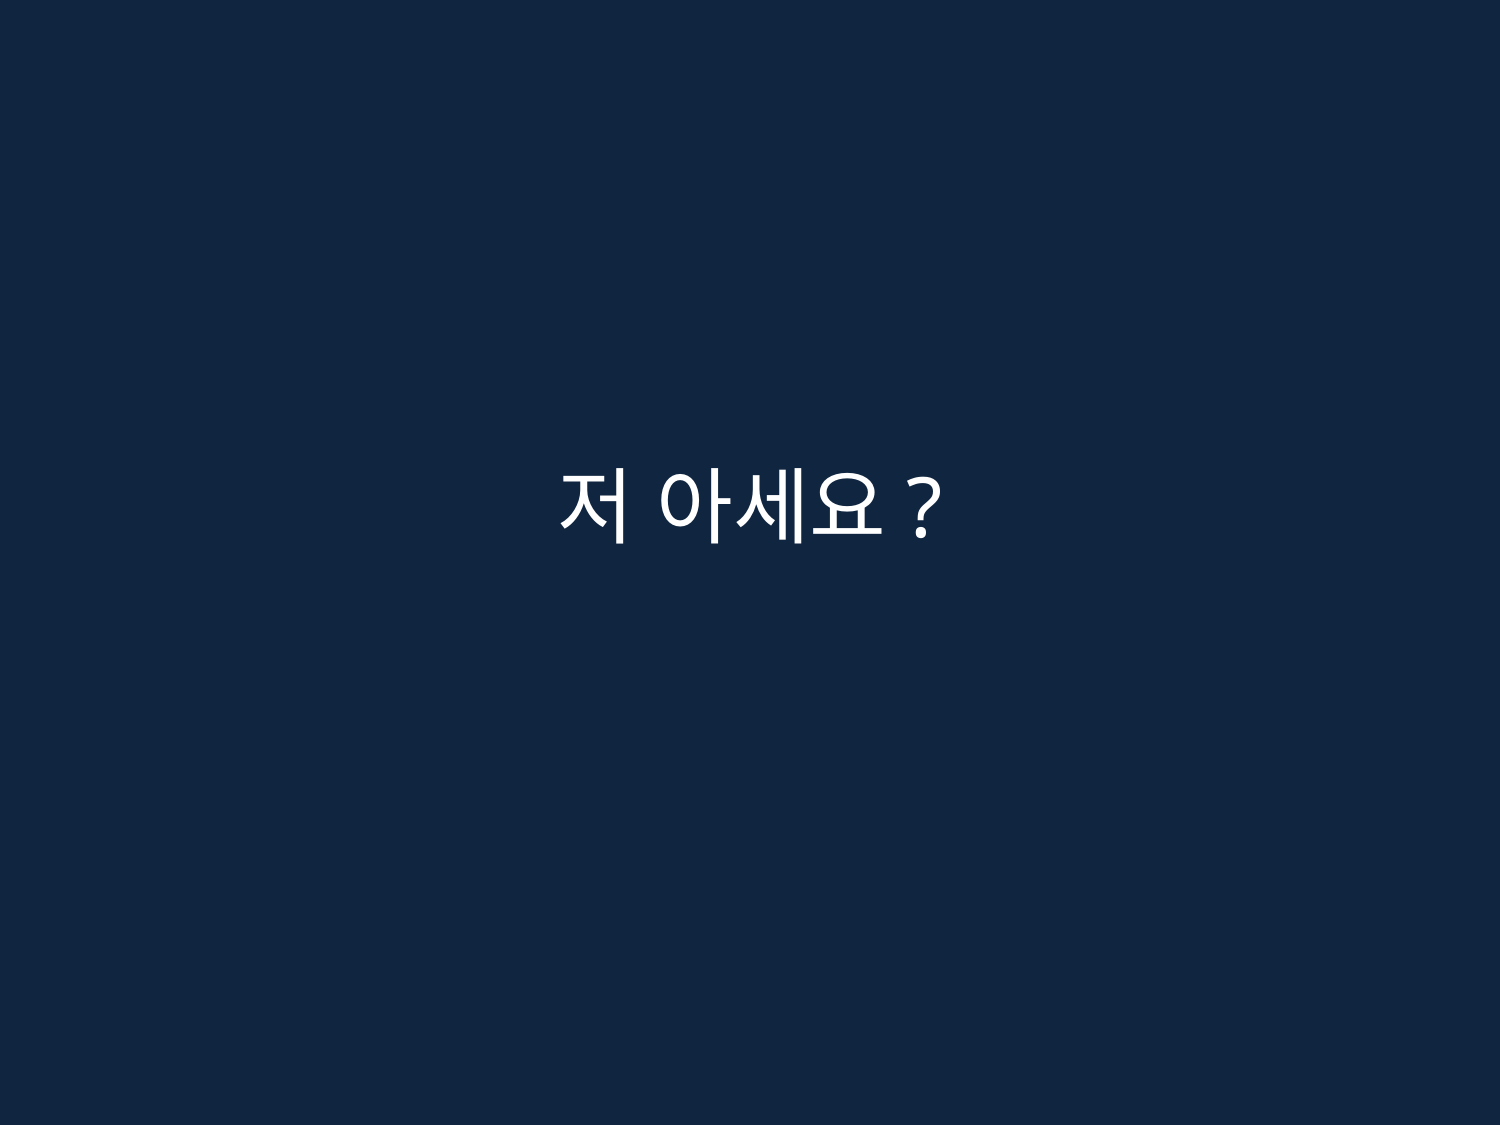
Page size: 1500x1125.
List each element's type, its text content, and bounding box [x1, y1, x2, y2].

list 저 아세요? [75, 350, 1425, 1005]
